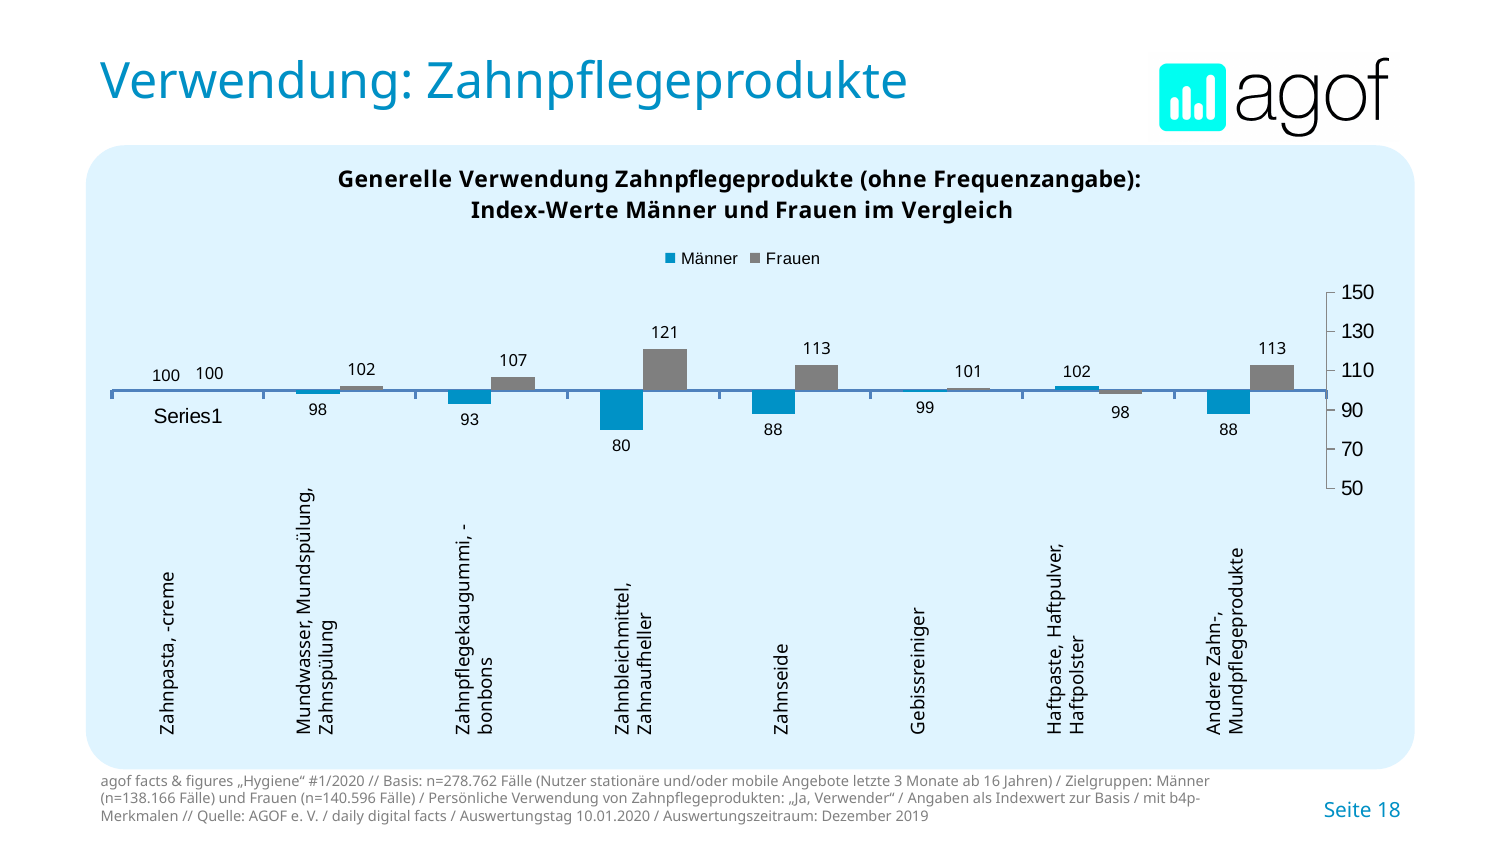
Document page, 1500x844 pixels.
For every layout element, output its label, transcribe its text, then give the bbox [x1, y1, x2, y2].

text_box Zahnpasta, -creme Mundwasser, Mundspülung, Zahnspülung Zahnpflegekaugummi, -bonbons Zahnbleichmittel, Zahnaufheller Zahnseide Gebissreiniger Haftpaste, Haftpulver, Haftpolster Andere Zahn-, Mundpflegeprodukte [147, 515, 1280, 750]
list agof facts & figures „Hygiene“ #1/2020 // Basis: n=278.762 Fälle (Nutzer stationäre und/oder mobile Angebote letzte 3 Monate ab 16 Jahren) / Zielgruppen: Männer (n=138.166 Fälle) und Frauen (n=140.596 Fälle) / Persönliche Verwendung von Zahnpflegeprodukten: „Ja, Verwender“ / Angaben als Indexwert zur Basis / mit b4p-Merkmalen // Quelle: AGOF e. V. / daily digital facts / Auswertungstag 10.01.2020 / Auswertungszeitraum: Dezember 2019 [85, 774, 1272, 832]
picture [1148, 52, 1400, 139]
text_box [85, 158, 1415, 770]
title Verwendung: Zahnpflegeprodukte [85, 42, 1199, 127]
chart [85, 139, 1401, 508]
